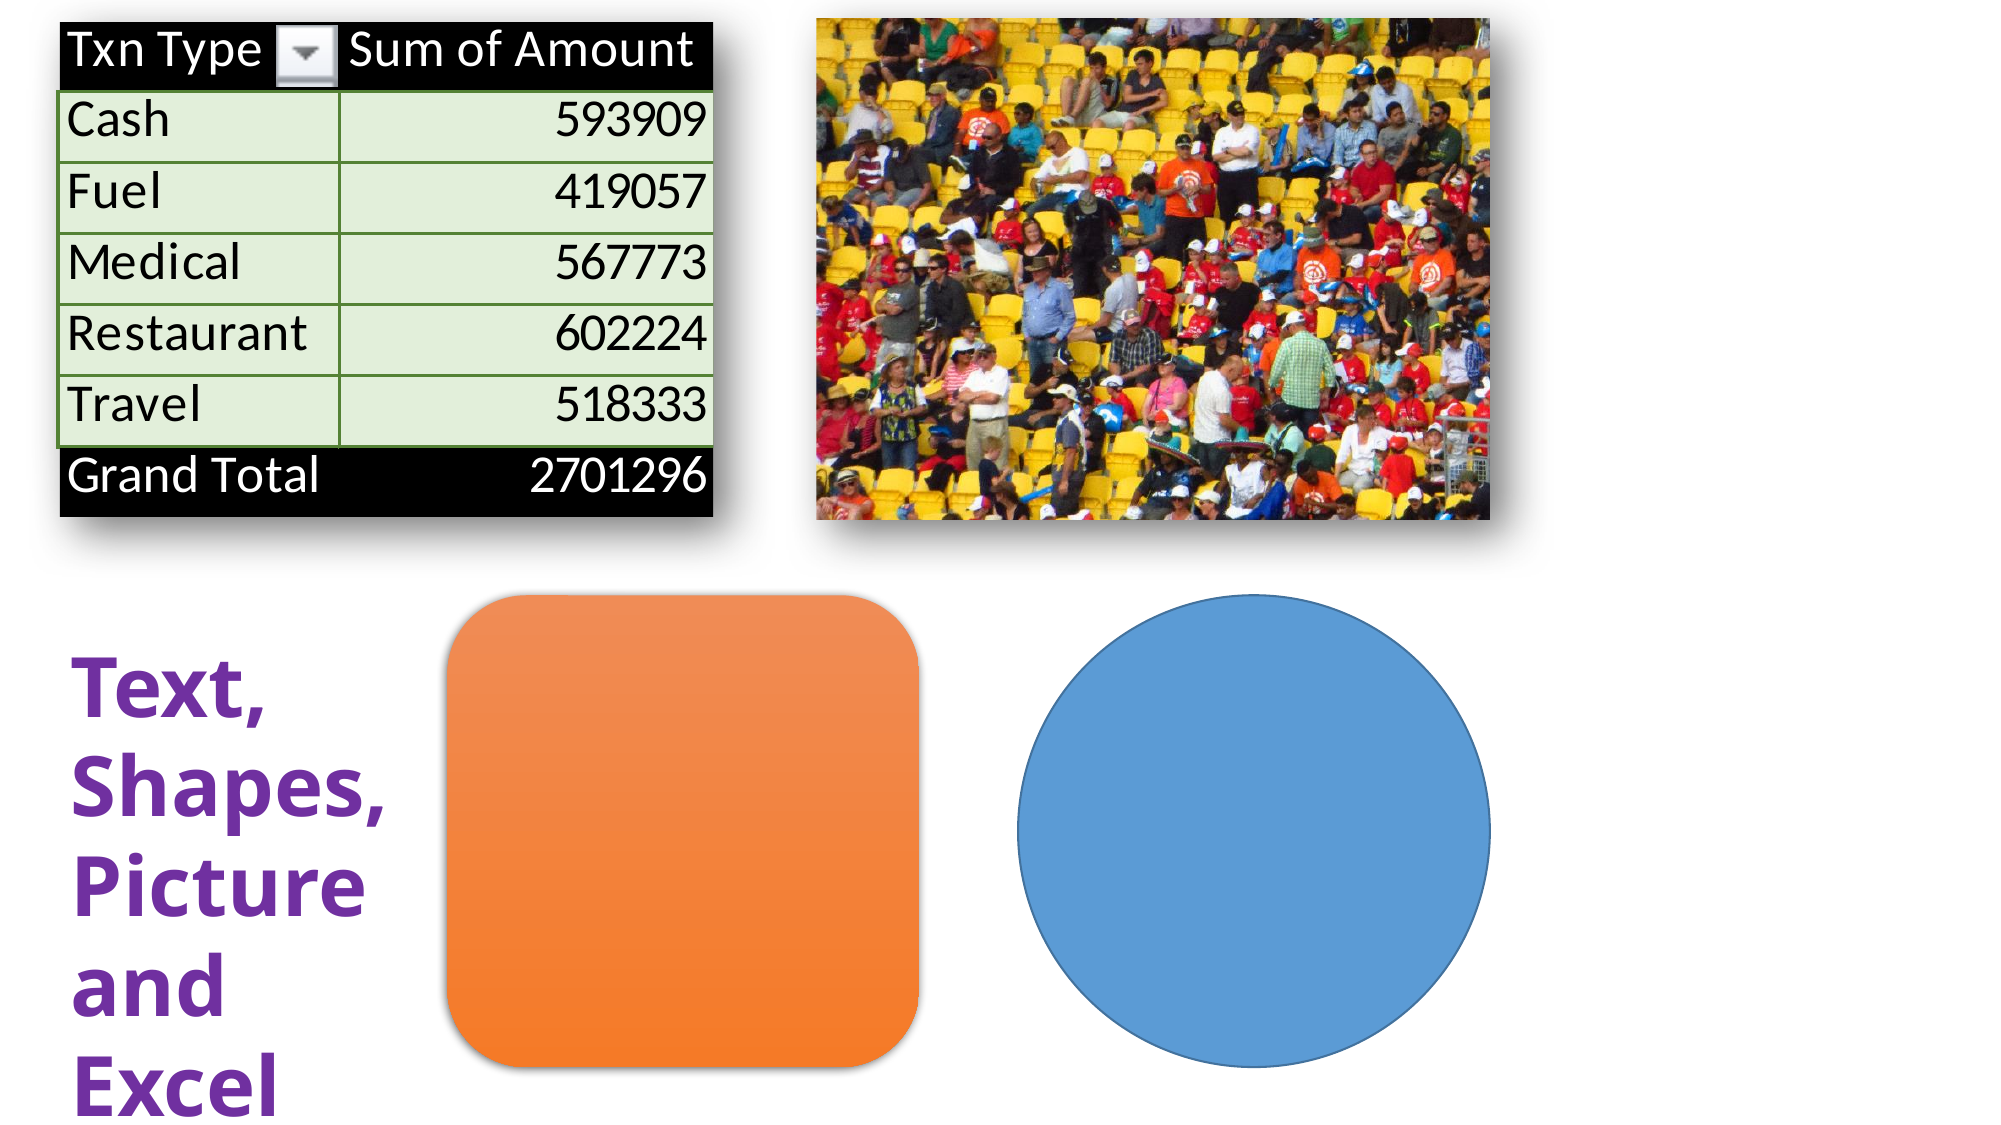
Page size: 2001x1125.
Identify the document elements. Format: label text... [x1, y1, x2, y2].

picture [56, 18, 717, 520]
text_box [1017, 594, 1491, 1069]
picture [816, 18, 1490, 520]
text_box Text, Shapes, Picture and Excel [56, 626, 475, 1038]
text_box [463, 595, 920, 1068]
